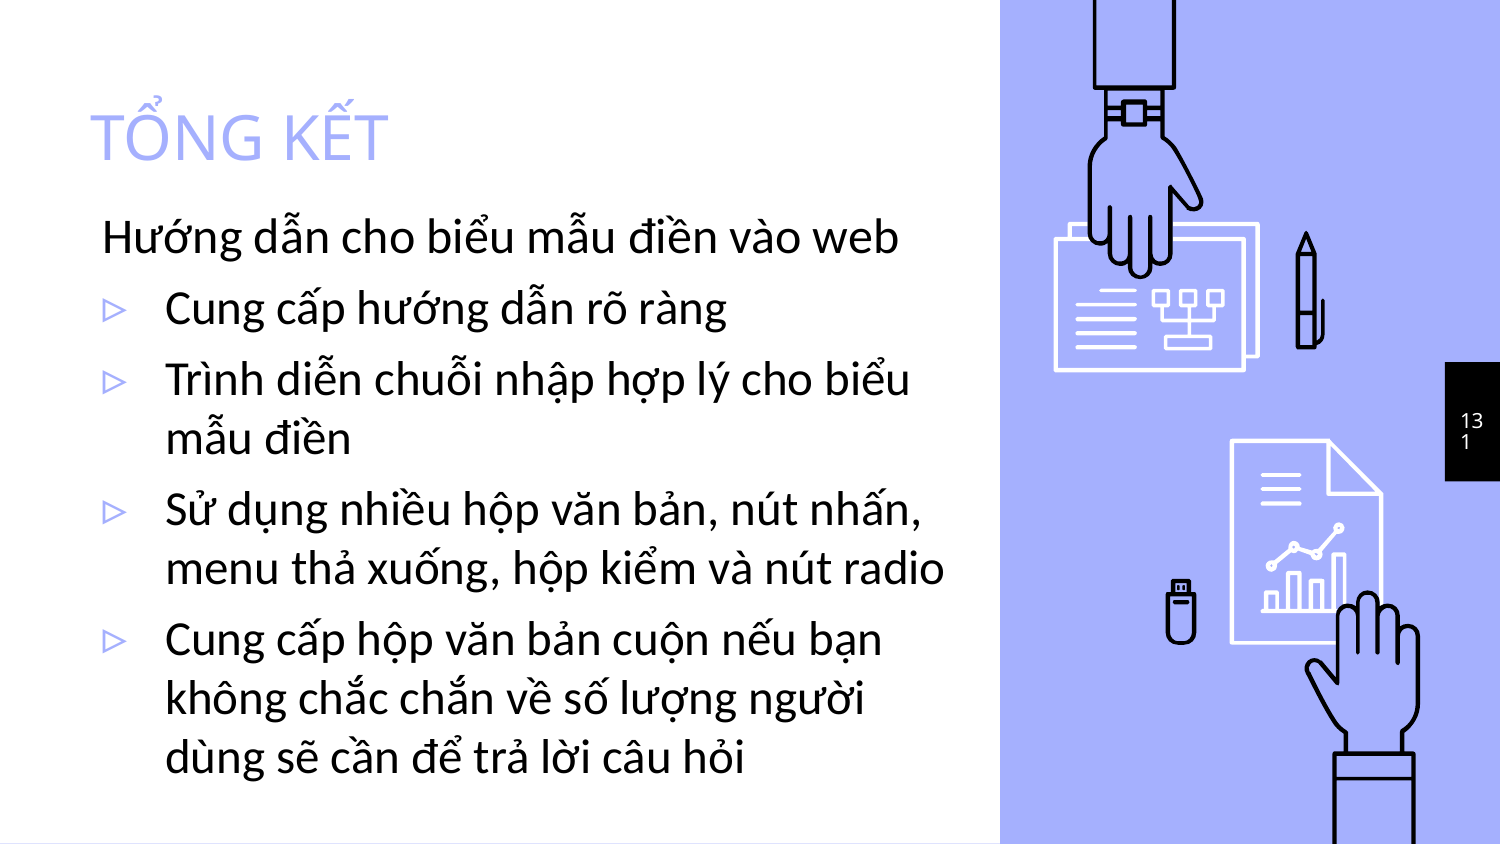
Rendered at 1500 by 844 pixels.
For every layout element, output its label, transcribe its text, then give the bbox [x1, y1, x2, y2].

title TỔNG KẾT [75, 30, 967, 188]
list Hướng dẫn cho biểu mẫu điền vào web Cung cấp hướng dẫn rõ ràng Trình diễn chuỗi nhập hợp lý cho biểu mẫu điền Sử dụng nhiều hộp văn bản, nút nhấn, menu thả xuống, hộp kiểm và nút radio Cung cấp hộp văn bản cuộn nếu bạn không chắc chắn về số lượng người dùng sẽ cần để trả lời câu hỏi [75, 188, 967, 794]
slide_number 131 [1444, 362, 1500, 482]
